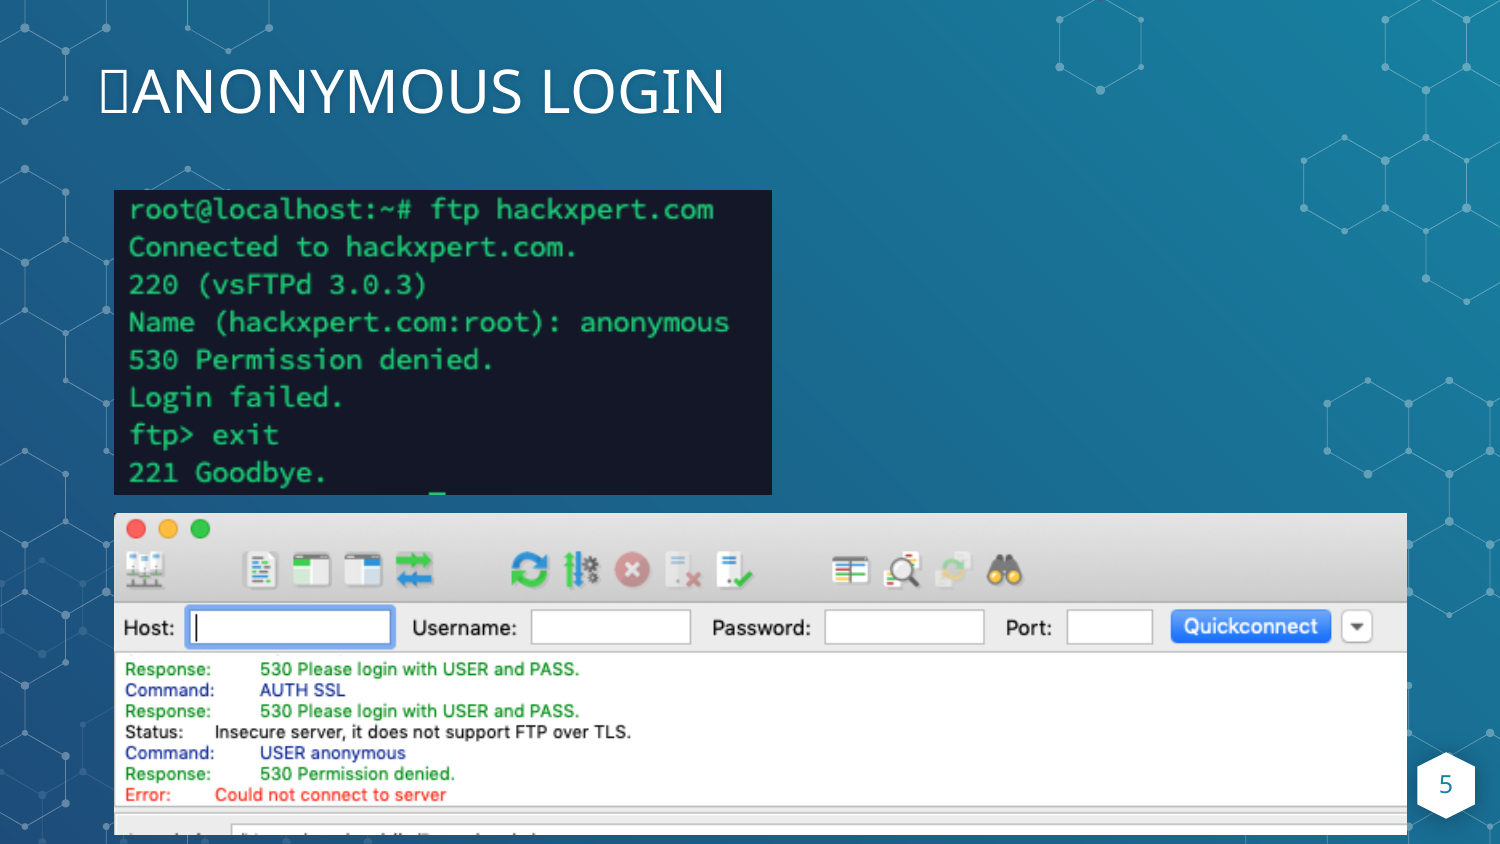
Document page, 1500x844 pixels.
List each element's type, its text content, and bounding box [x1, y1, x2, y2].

title 🎯ANONYMOUS LOGIN [96, 64, 1413, 123]
picture [114, 513, 1407, 835]
slide_number ‹#› [1417, 752, 1475, 819]
picture [114, 190, 772, 496]
